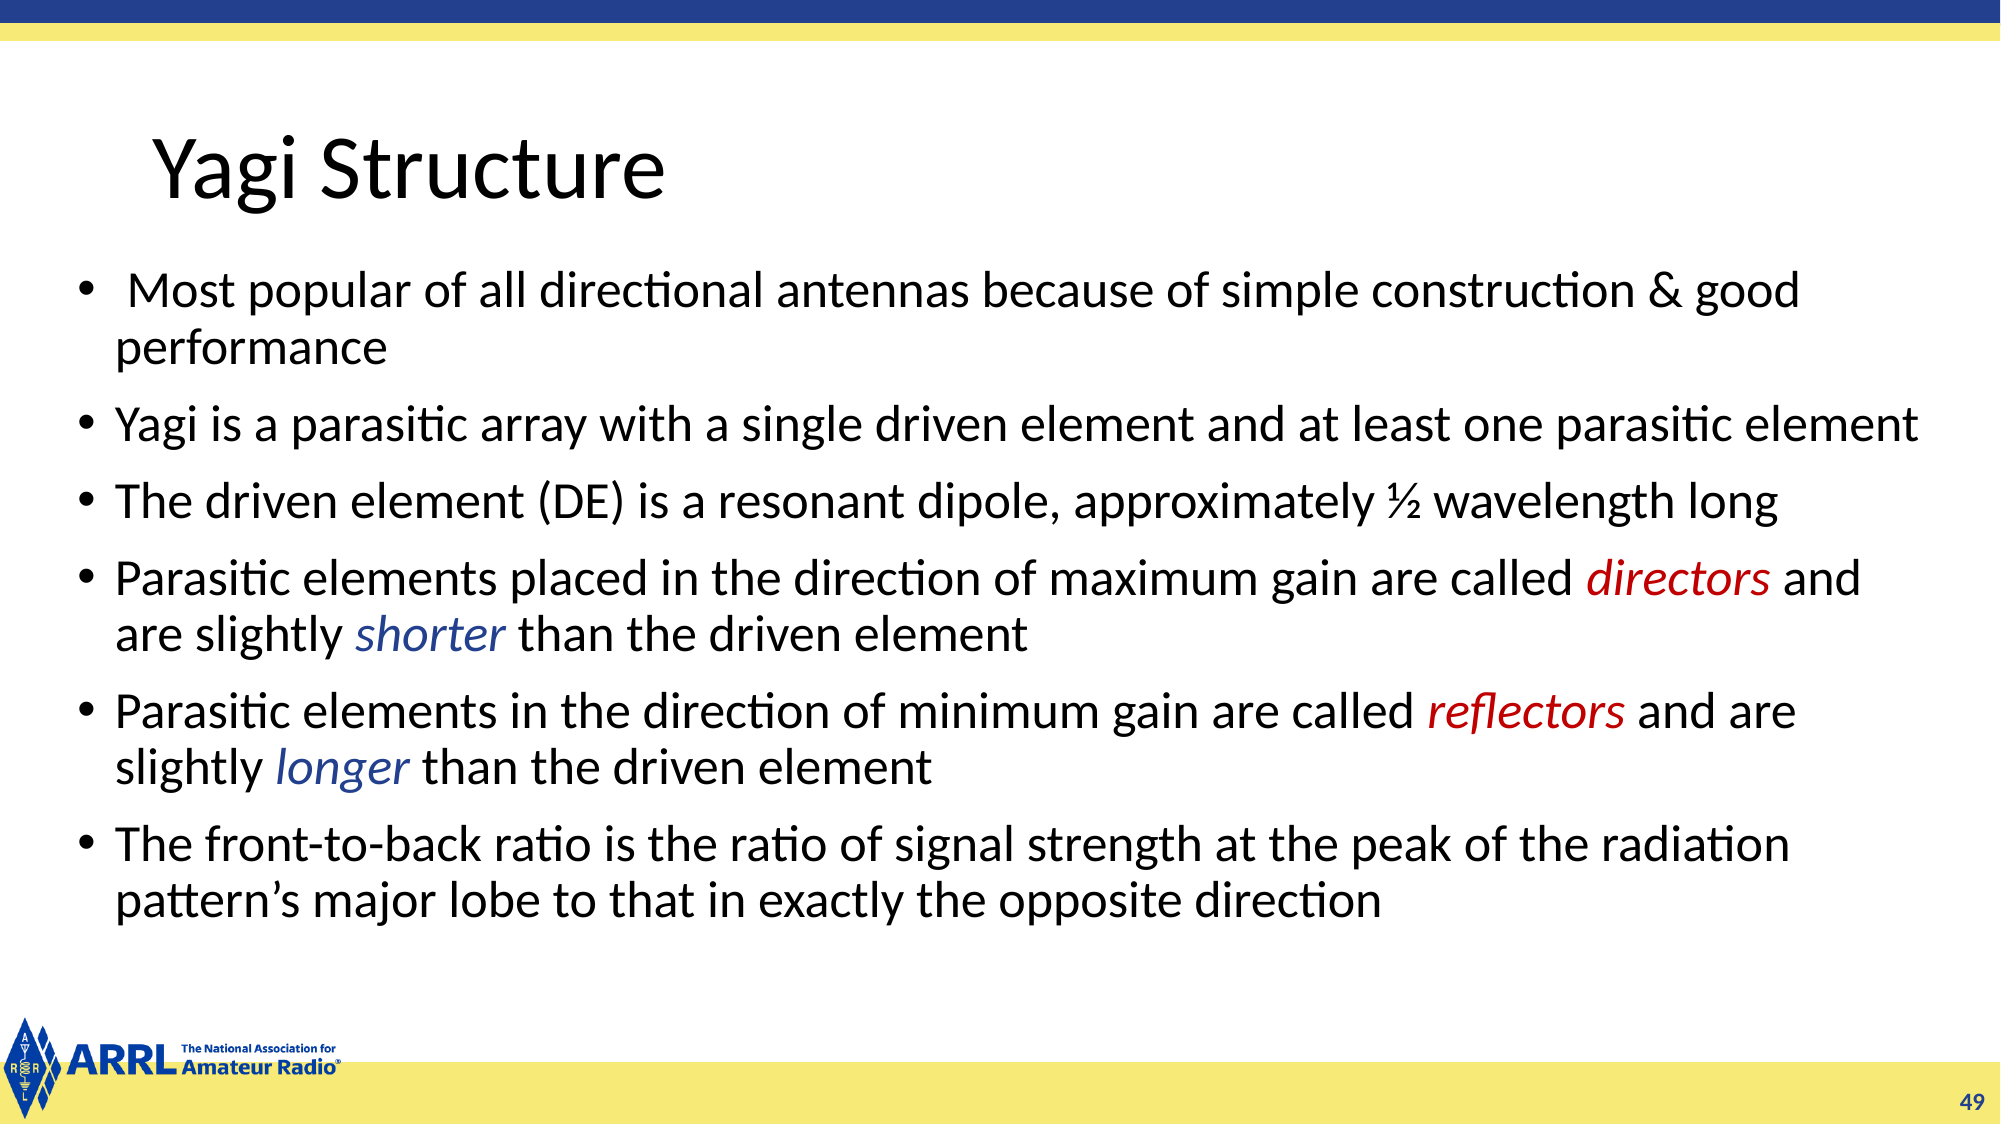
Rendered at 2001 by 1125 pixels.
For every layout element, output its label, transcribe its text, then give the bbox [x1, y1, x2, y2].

picture [1, 1015, 342, 1121]
title Yagi Structure [137, 59, 1863, 255]
list Most popular of all directional antennas because of simple construction & good performance Yagi is a parasitic array with a single driven element and at least one parasitic element The driven element (DE) is a resonant dipole, approximately 1⁄2 wavelength long Parasitic elements placed in the direction of maximum gain are called directors and are slightly shorter than the driven element Parasitic elements in the direction of minimum gain are called reflectors and are slightly longer than the driven element The front-to-back ratio is the ratio of signal strength at the peak of the radiation pattern’s major lobe to that in exactly the opposite direction [62, 255, 1938, 1038]
